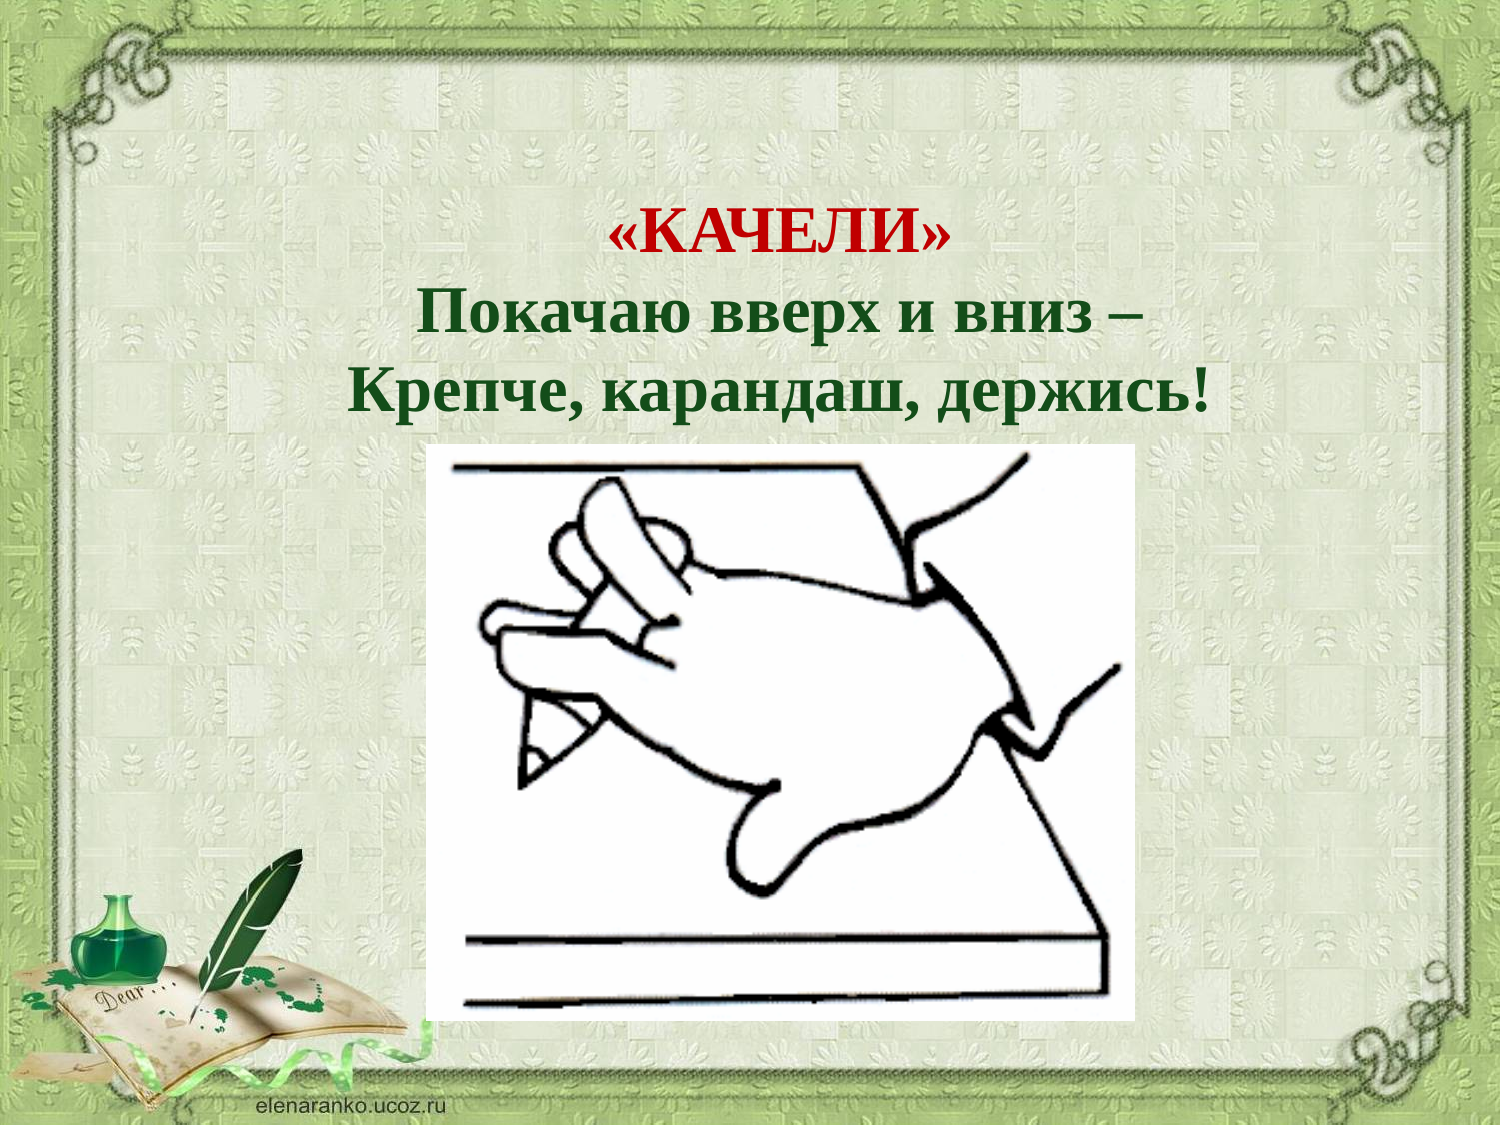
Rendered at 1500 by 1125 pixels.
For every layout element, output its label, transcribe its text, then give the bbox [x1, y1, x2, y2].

text_box «КАЧЕЛИ» Покачаю вверх и вниз – Крепче, карандаш, держись! [147, 177, 1414, 478]
picture [0, 0, 1500, 1125]
